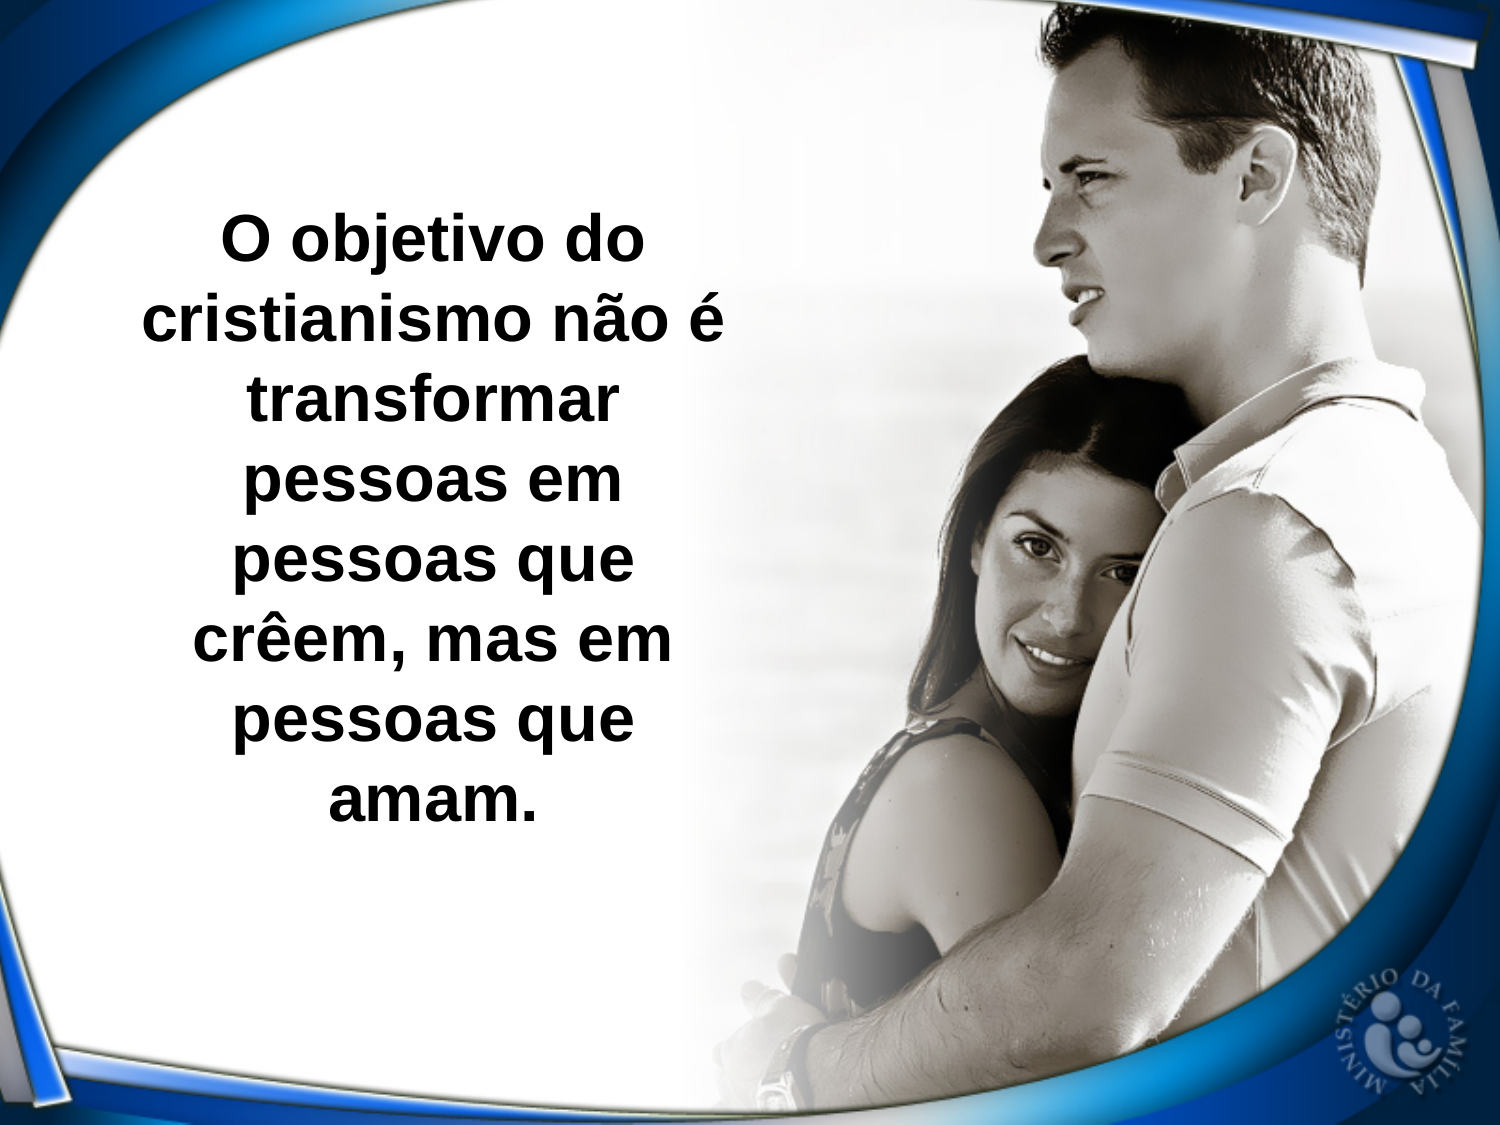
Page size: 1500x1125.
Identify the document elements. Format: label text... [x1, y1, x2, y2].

text_box O objetivo do cristianismo não é transformar pessoas em pessoas que crêem, mas em pessoas que amam. [105, 187, 762, 842]
picture [0, 0, 1500, 1125]
